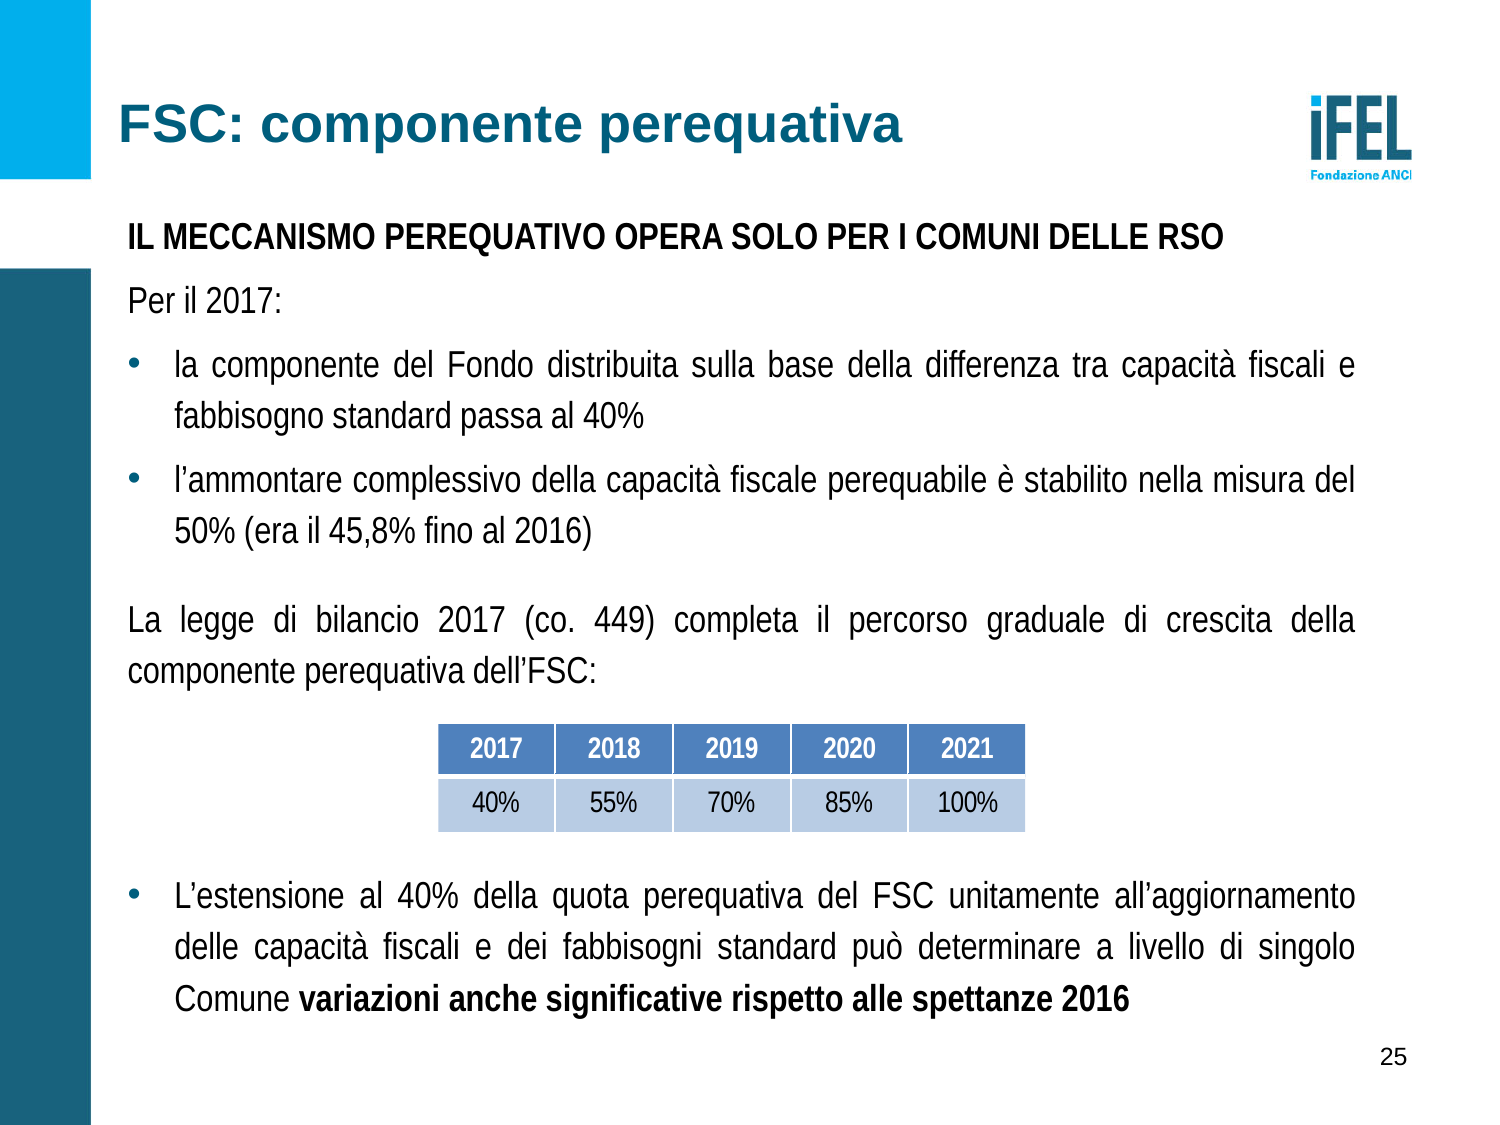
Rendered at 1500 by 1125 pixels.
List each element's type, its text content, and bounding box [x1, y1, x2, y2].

picture [0, 0, 1500, 1125]
slide_number 25 [1333, 1033, 1454, 1109]
text_box IL MECCANISMO PEREQUATIVO OPERA SOLO PER I COMUNI DELLE RSO Per il 2017: la componente del Fondo distribuita sulla base della differenza tra capacità fiscali e fabbisogno standard passa al 40% l’ammontare complessivo della capacità fiscale perequabile è stabilito nella misura del 50% (era il 45,8% fino al 2016) La legge di bilancio 2017 (co. 449) completa il percorso graduale di crescita della componente perequativa dell’FSC: [112, 198, 1371, 699]
text_box L’estensione al 40% della quota perequativa del FSC unitamente all’aggiornamento delle capacità fiscali e dei fabbisogni standard può determinare a livello di singolo Comune variazioni anche significative rispetto alle spettanze 2016 [112, 857, 1371, 1026]
text_box FSC: componente perequativa [103, 80, 1392, 162]
